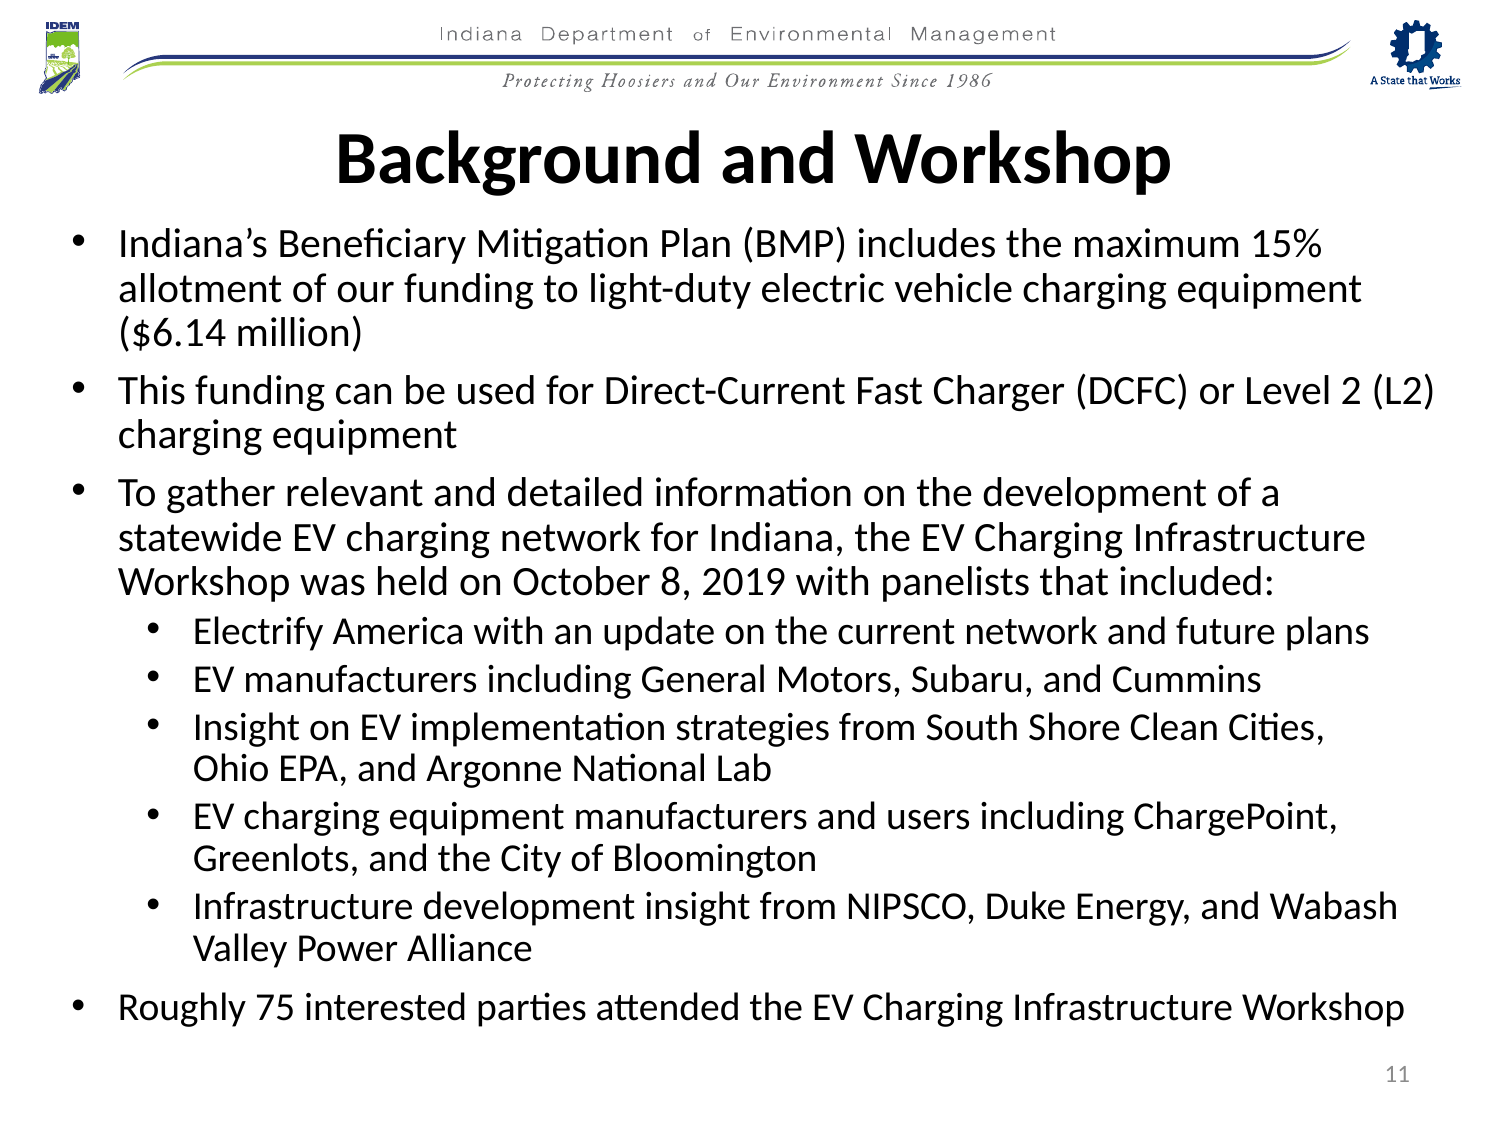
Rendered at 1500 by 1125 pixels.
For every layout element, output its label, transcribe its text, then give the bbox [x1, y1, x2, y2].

text_box Background and Workshop [0, 101, 1500, 228]
text_box Indiana’s Beneficiary Mitigation Plan (BMP) includes the maximum 15% allotment of our funding to light-duty electric vehicle charging equipment ($6.14 million) This funding can be used for Direct-Current Fast Charger (DCFC) or Level 2 (L2) charging equipment To gather relevant and detailed information on the development of a statewide EV charging network for Indiana, the EV Charging Infrastructure Workshop was held on October 8, 2019 with panelists that included: Electrify America with an update on the current network and future plans EV manufacturers including General Motors, Subaru, and Cummins Insight on EV implementation strategies from South Shore Clean Cities, Ohio EPA, and Argonne National Lab EV charging equipment manufacturers and users including ChargePoint, Greenlots, and the City of Bloomington Infrastructure development insight from NIPSCO, Duke Energy, and Wabash Valley Power Alliance Roughly 75 interested parties attended the EV Charging Infrastructure Workshop [0, 213, 1463, 937]
slide_number 11 [1074, 1042, 1425, 1103]
